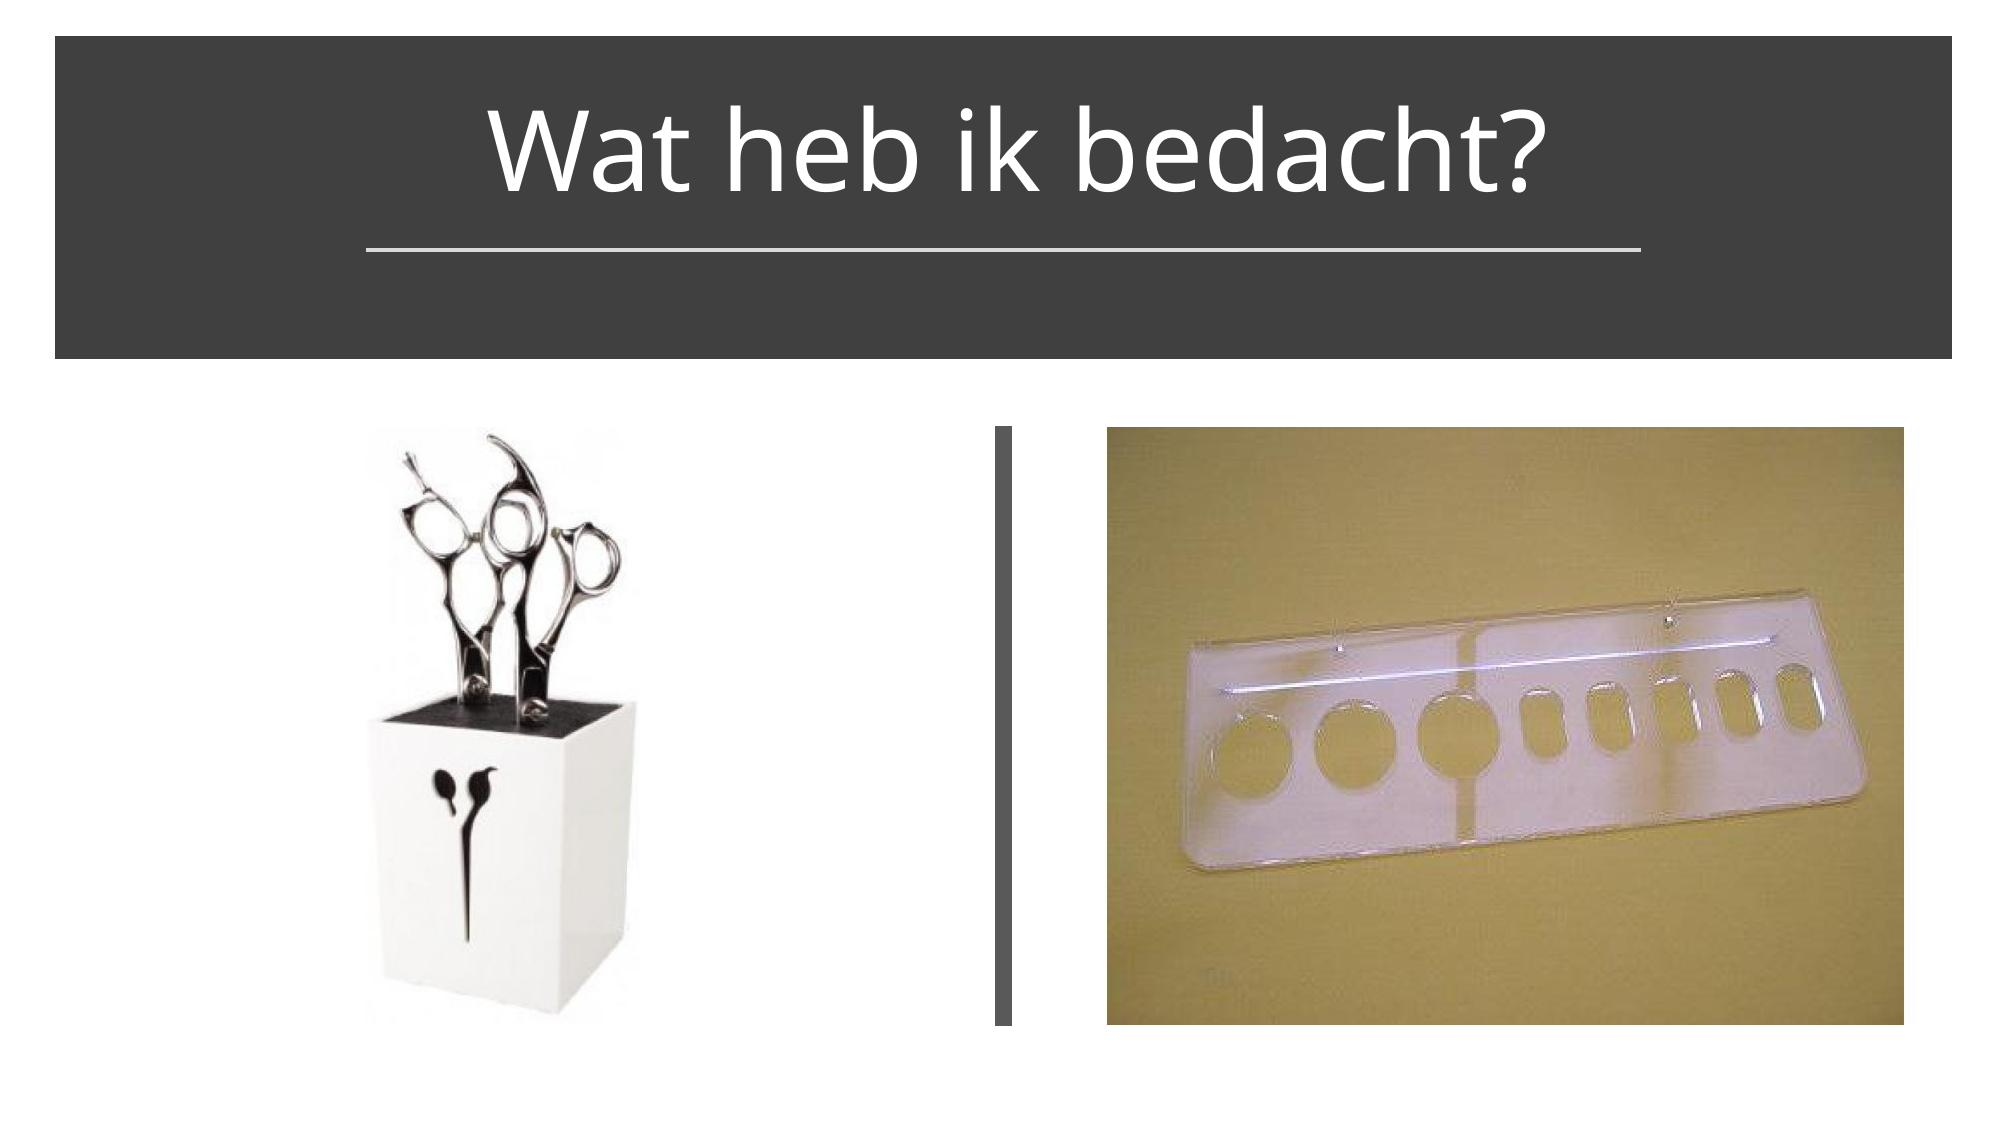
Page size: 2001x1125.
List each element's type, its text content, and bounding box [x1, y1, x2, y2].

text_box [64, 45, 1942, 350]
picture [1057, 427, 1953, 1025]
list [54, 427, 950, 1025]
title Wat heb ik bedacht? [89, 71, 1917, 224]
